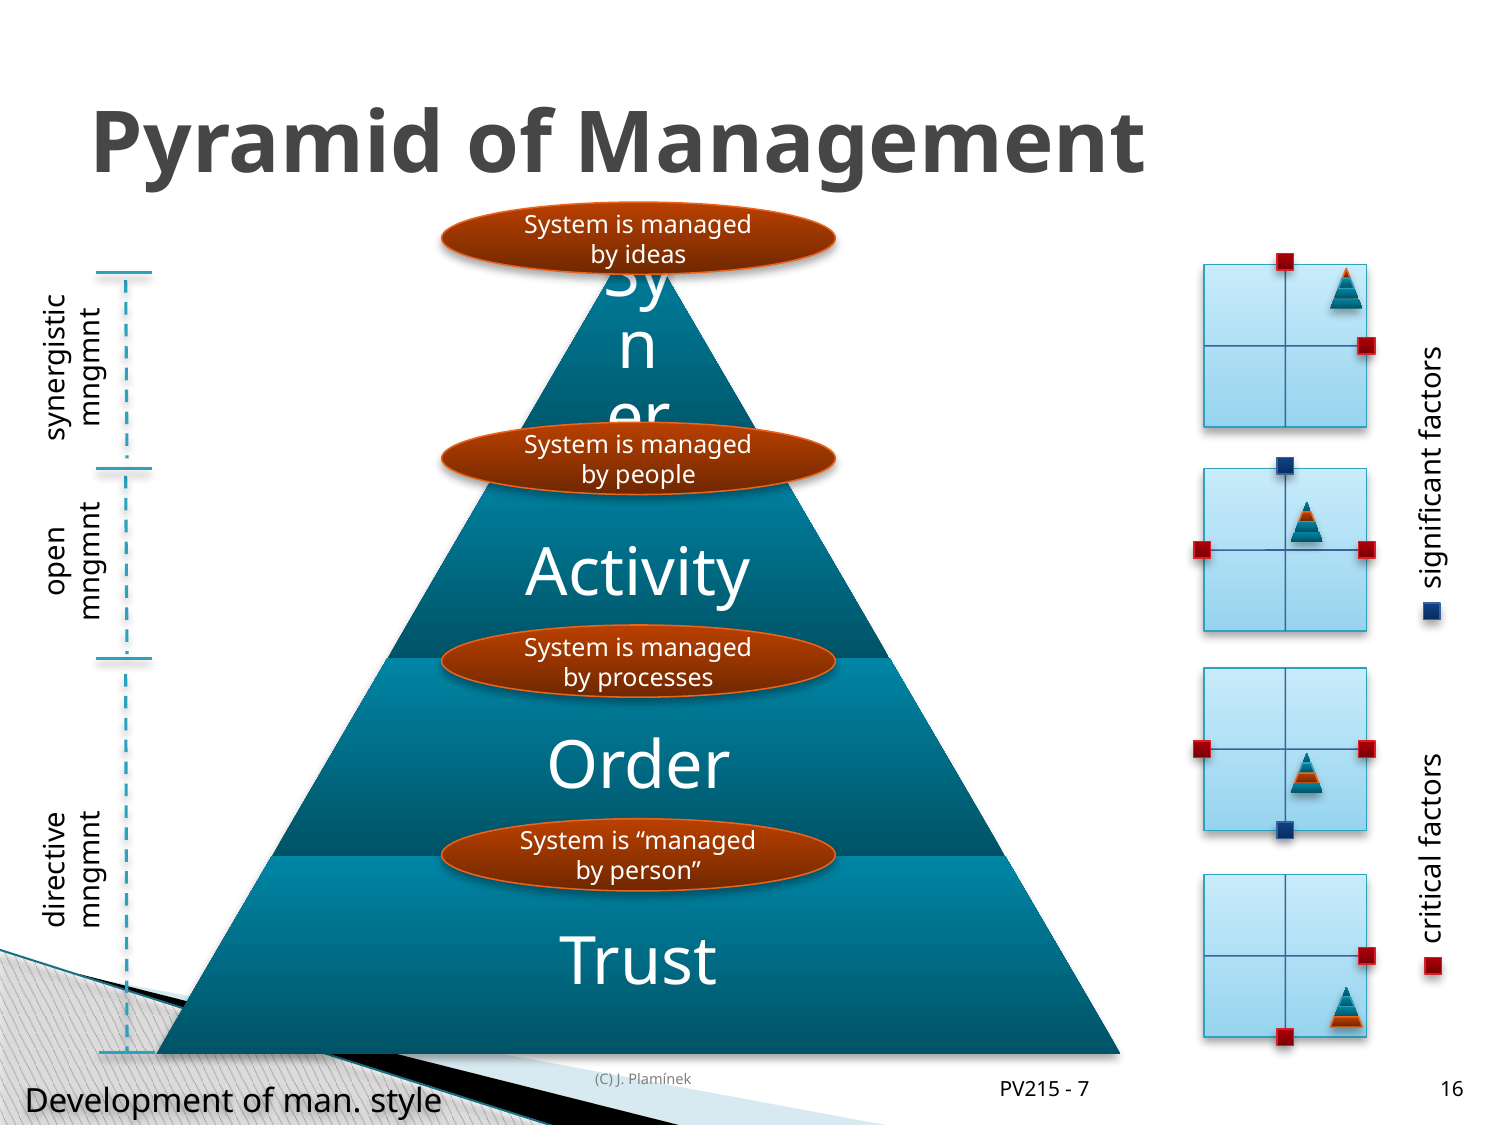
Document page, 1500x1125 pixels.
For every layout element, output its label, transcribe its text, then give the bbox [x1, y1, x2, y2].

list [155, 228, 1122, 1055]
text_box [1203, 874, 1376, 1046]
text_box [1403, 731, 1455, 975]
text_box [1203, 253, 1376, 428]
footer PV215 - 7 [718, 1066, 1105, 1112]
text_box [1193, 457, 1376, 632]
title Pyramid of Management [75, 45, 1425, 233]
slide_number 16 [1418, 1051, 1479, 1112]
text_box Development of man. style [9, 1071, 459, 1125]
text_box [27, 483, 153, 666]
text_box System is managed by ideas [448, 201, 829, 228]
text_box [27, 674, 156, 1053]
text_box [1403, 324, 1455, 620]
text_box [27, 263, 153, 473]
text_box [1193, 667, 1376, 839]
text_box (C) J. Plamínek [580, 1066, 707, 1095]
